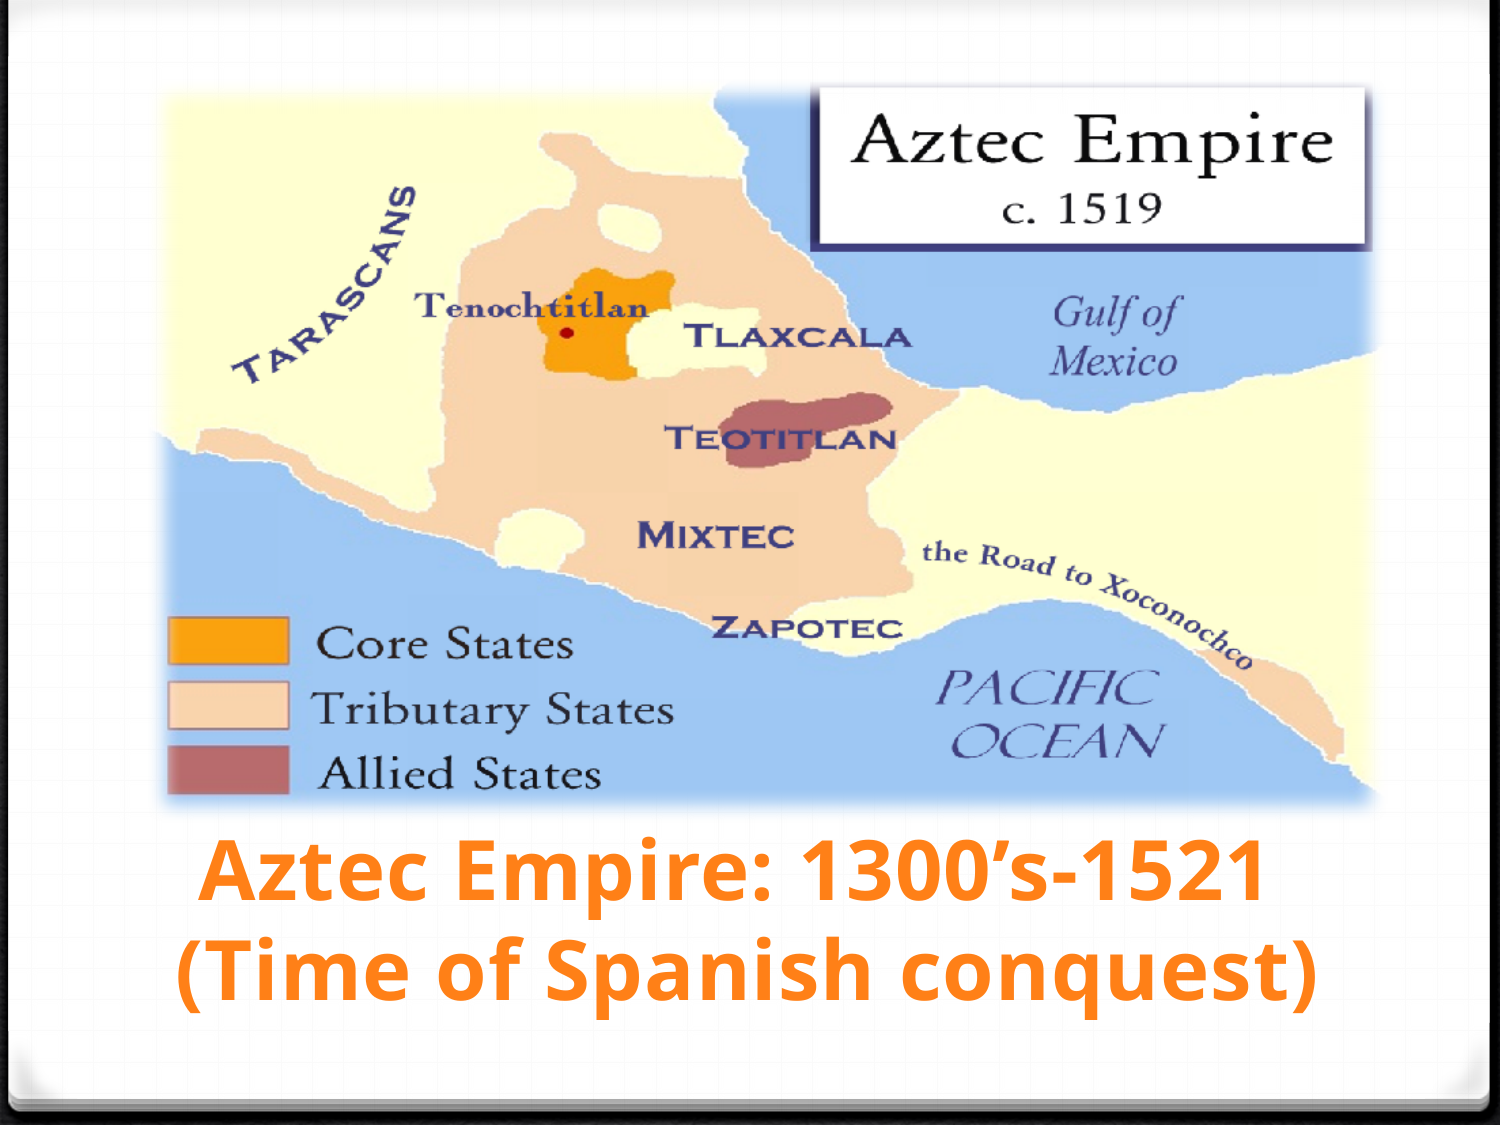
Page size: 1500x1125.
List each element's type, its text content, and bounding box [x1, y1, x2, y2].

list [147, 77, 1389, 823]
picture [0, 0, 1500, 1125]
title Aztec Empire: 1300’s-1521 (Time of Spanish conquest) [88, 798, 1408, 1036]
